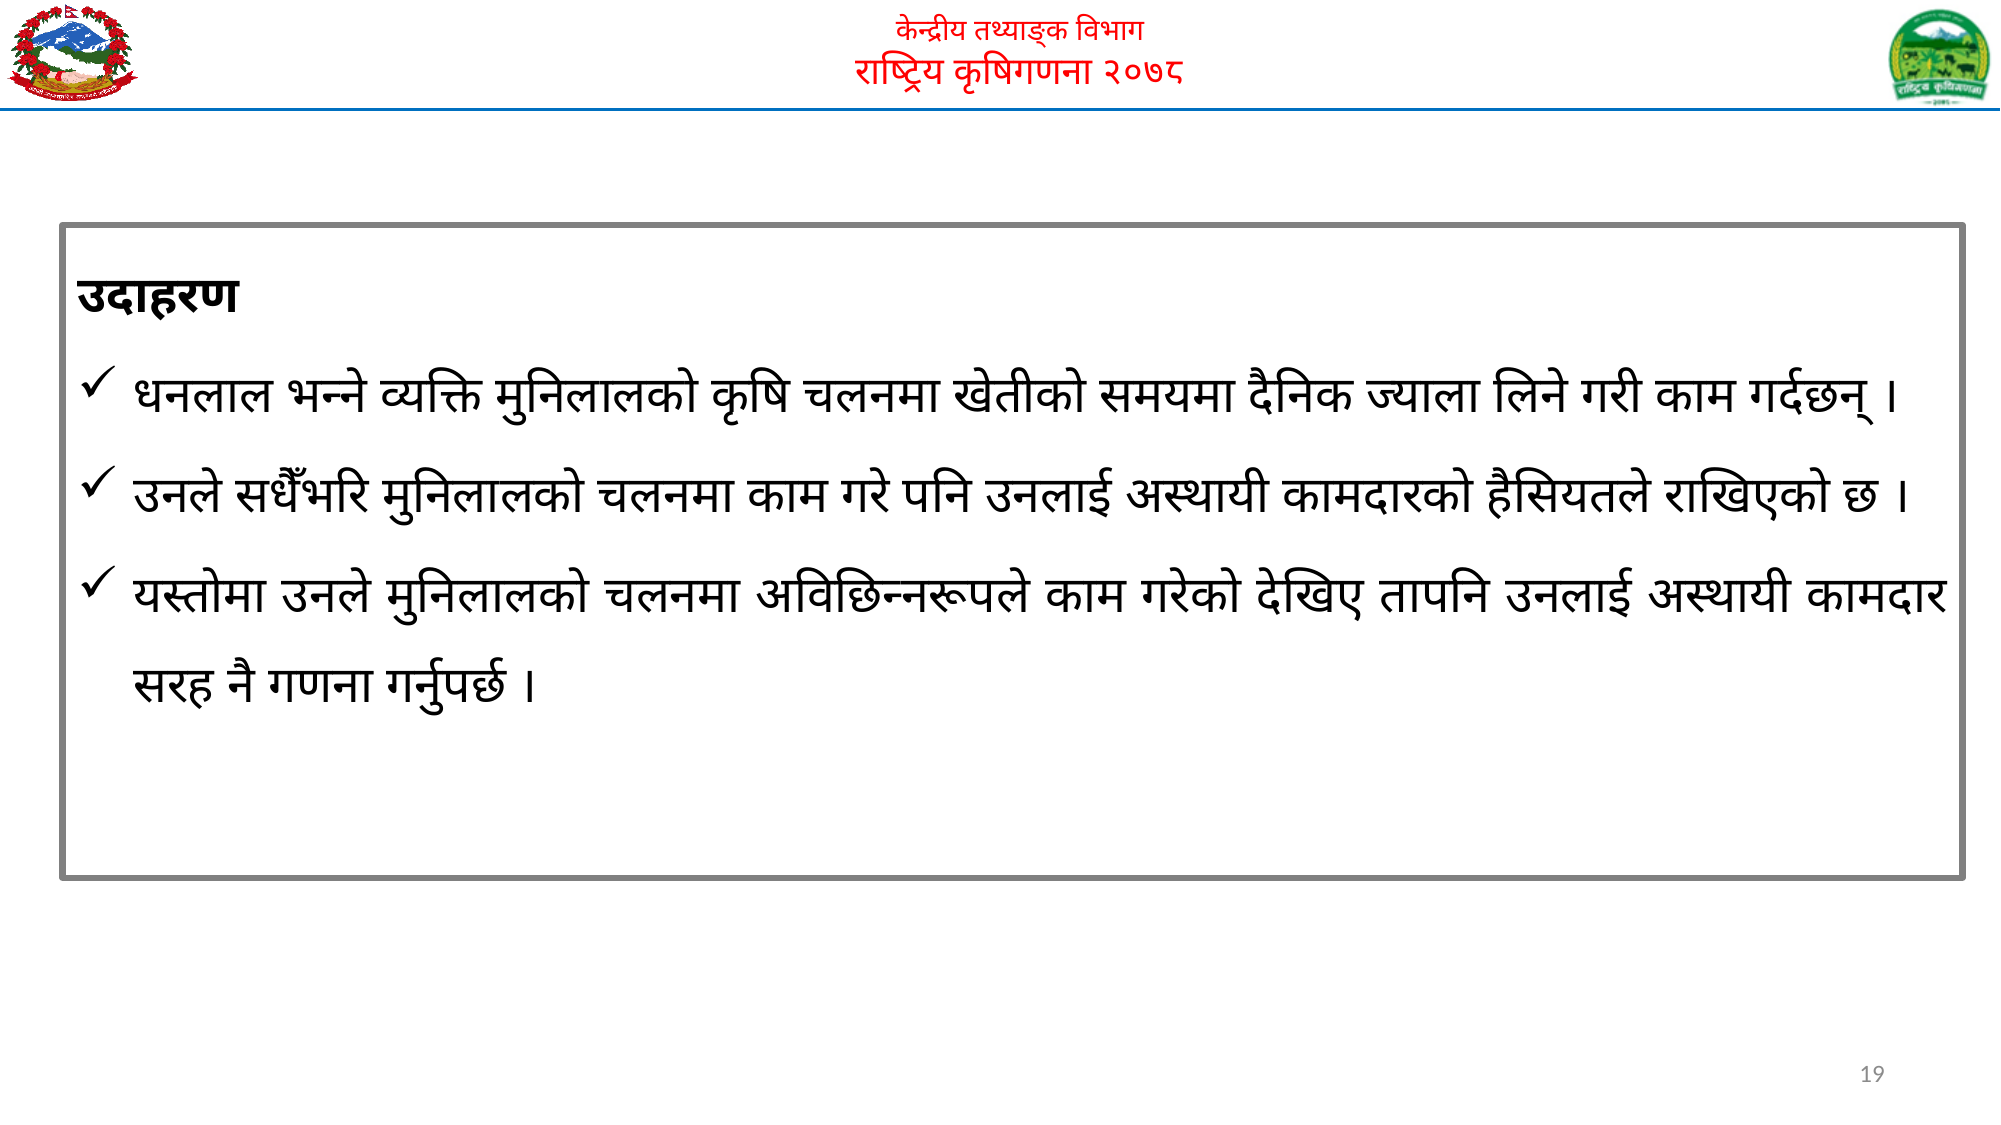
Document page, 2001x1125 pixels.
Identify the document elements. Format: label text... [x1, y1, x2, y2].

picture [7, 4, 138, 101]
picture [1887, 4, 1993, 108]
slide_number 19 [1433, 1042, 1900, 1103]
list उदाहरण धनलाल भन्ने व्यक्ति मुनिलालको कृषि चलनमा खेतीको समयमा दैनिक ज्याला लिने गरी काम गर्दछन् । उनले सधैँभरि मुनिलालको चलनमा काम गरे पनि उनलाई अस्थायी कामदारको हैसियतले राखिएको छ । यस्तोमा उनले मुनिलालको चलनमा अविछिन्नरूपले काम गरेको देखिए तापनि उनलाई अस्थायी कामदार सरह नै गणना गर्नुपर्छ । [62, 224, 1963, 878]
